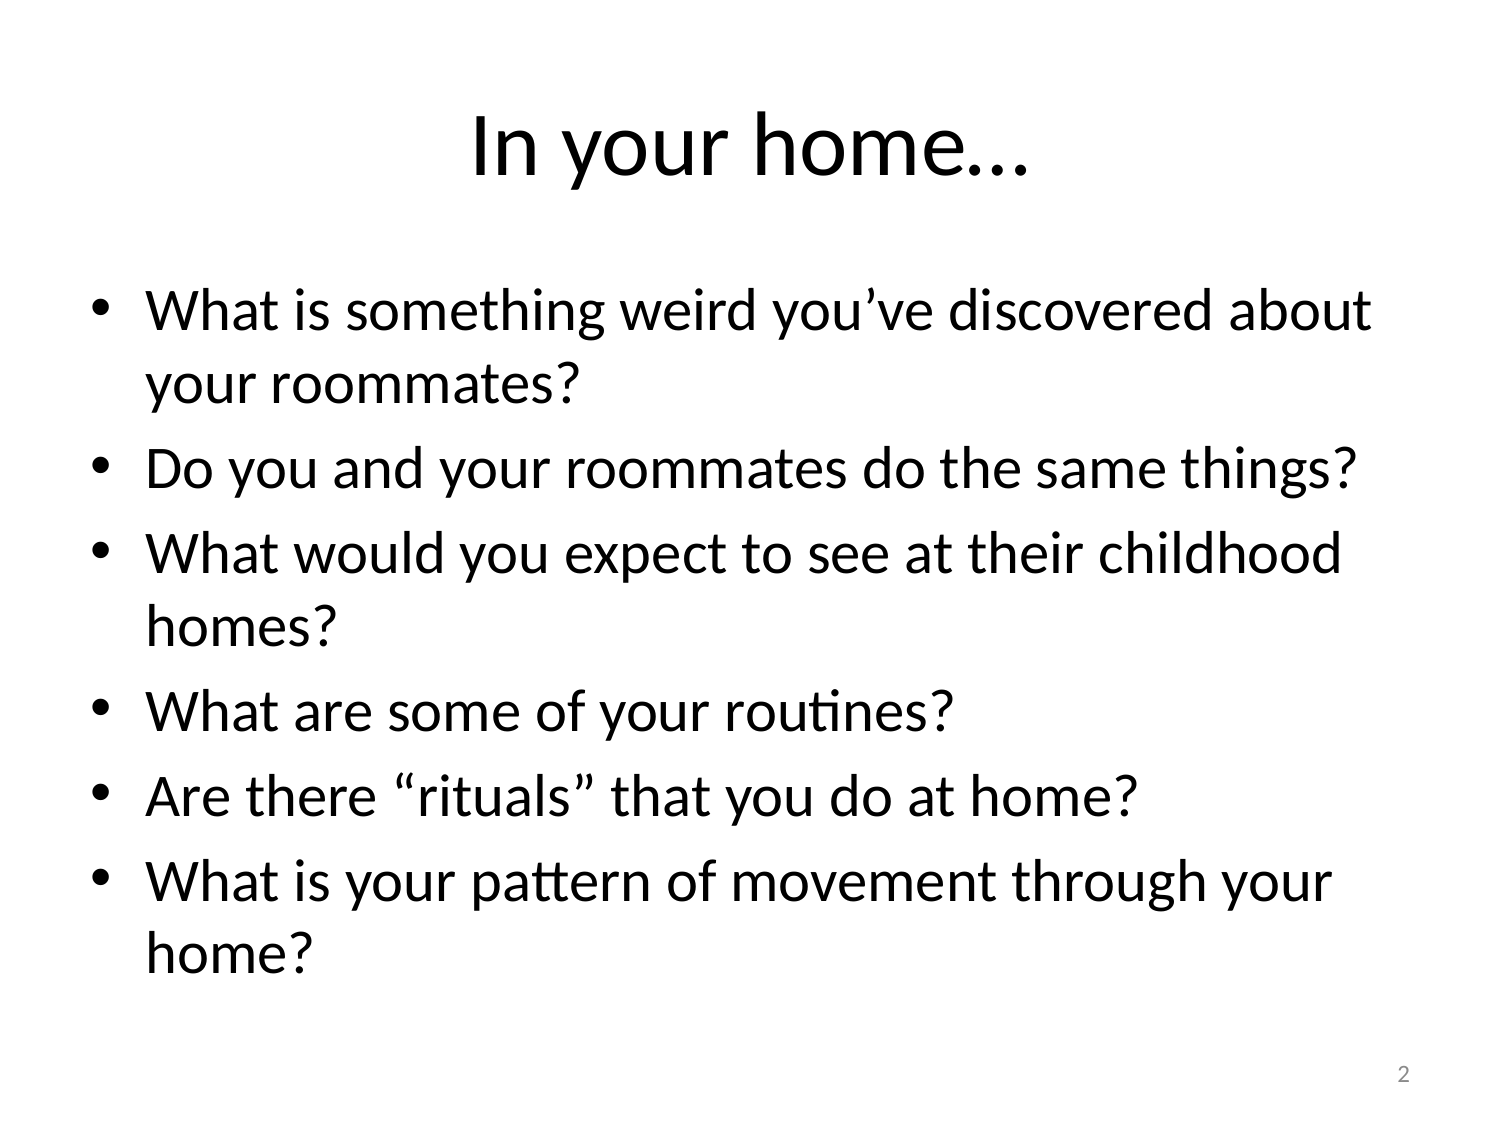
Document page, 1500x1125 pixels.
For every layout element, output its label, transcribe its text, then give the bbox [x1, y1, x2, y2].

slide_number 2 [1074, 1042, 1425, 1103]
title In your home… [75, 45, 1425, 233]
list What is something weird you’ve discovered about your roommates? Do you and your roommates do the same things? What would you expect to see at their childhood homes? What are some of your routines? Are there “rituals” that you do at home? What is your pattern of movement through your home? [75, 262, 1425, 1005]
